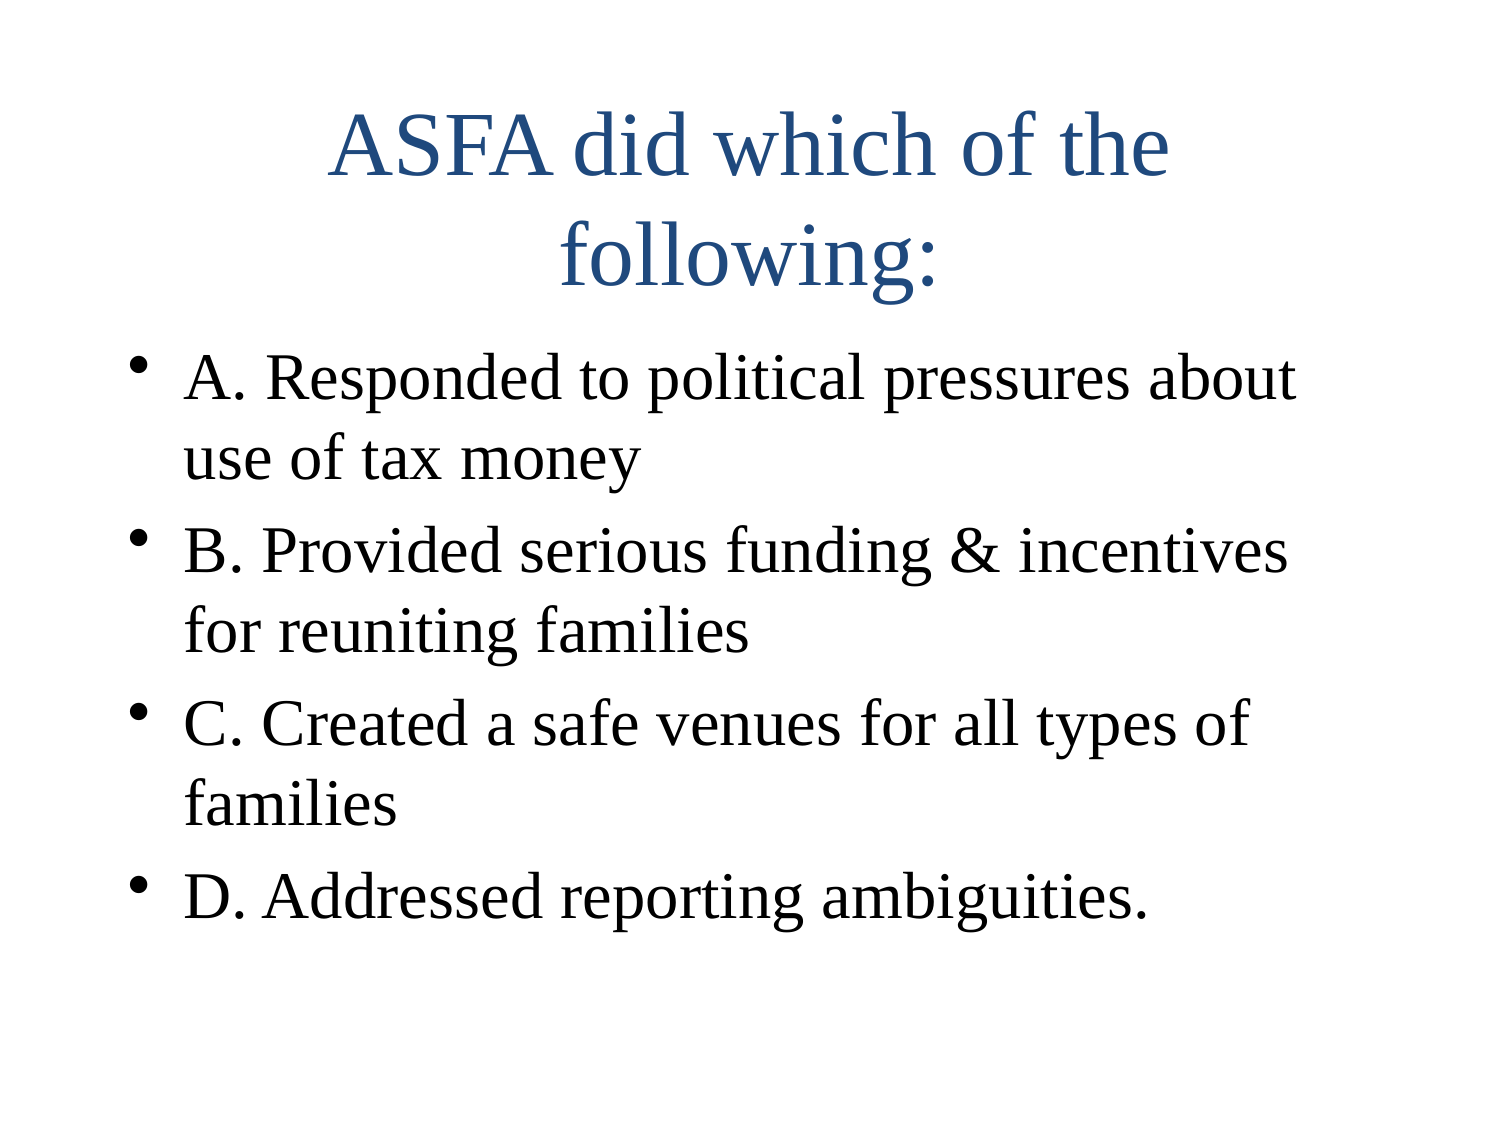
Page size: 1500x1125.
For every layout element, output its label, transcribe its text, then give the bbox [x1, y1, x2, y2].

list A. Responded to political pressures about use of tax money B. Provided serious funding & incentives for reuniting families C. Created a safe venues for all types of families D. Addressed reporting ambiguities. [112, 324, 1388, 1001]
title ASFA did which of the following: [112, 99, 1388, 288]
